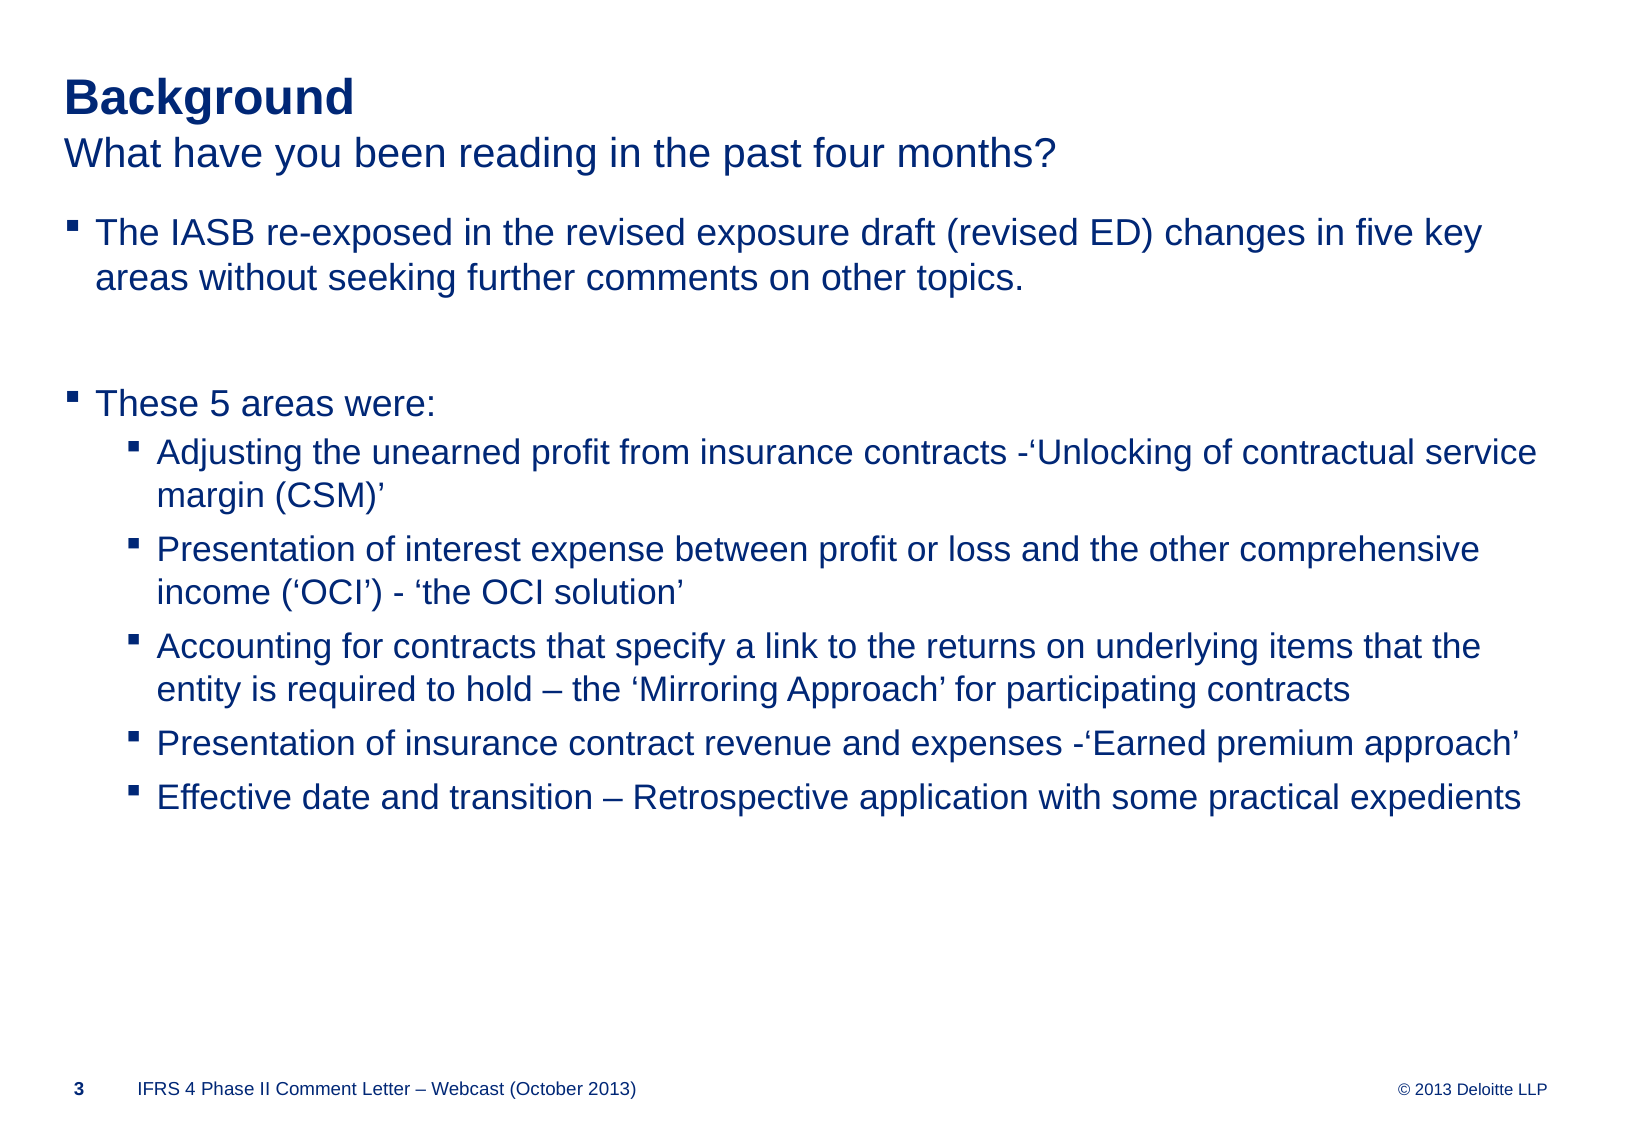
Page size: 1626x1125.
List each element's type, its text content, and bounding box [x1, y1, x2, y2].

list The IASB re-exposed in the revised exposure draft (revised ED) changes in five key areas without seeking further comments on other topics. These 5 areas were: Adjusting the unearned profit from insurance contracts -‘Unlocking of contractual service margin (CSM)’ Presentation of interest expense between profit or loss and the other comprehensive income (‘OCI’) - ‘the OCI solution’ Accounting for contracts that specify a link to the returns on underlying items that the entity is required to hold – the ‘Mirroring Approach’ for participating contracts Presentation of insurance contract revenue and expenses -‘Earned premium approach’ Effective date and transition – Retrospective application with some practical expedients [63, 207, 1562, 1036]
slide_number 2 [73, 1075, 125, 1099]
list What have you been reading in the past four months? [63, 125, 1562, 177]
title Background [63, 64, 1562, 125]
footer IFRS 4 Phase II Comment Letter – Webcast (October 2013) [137, 1075, 905, 1099]
